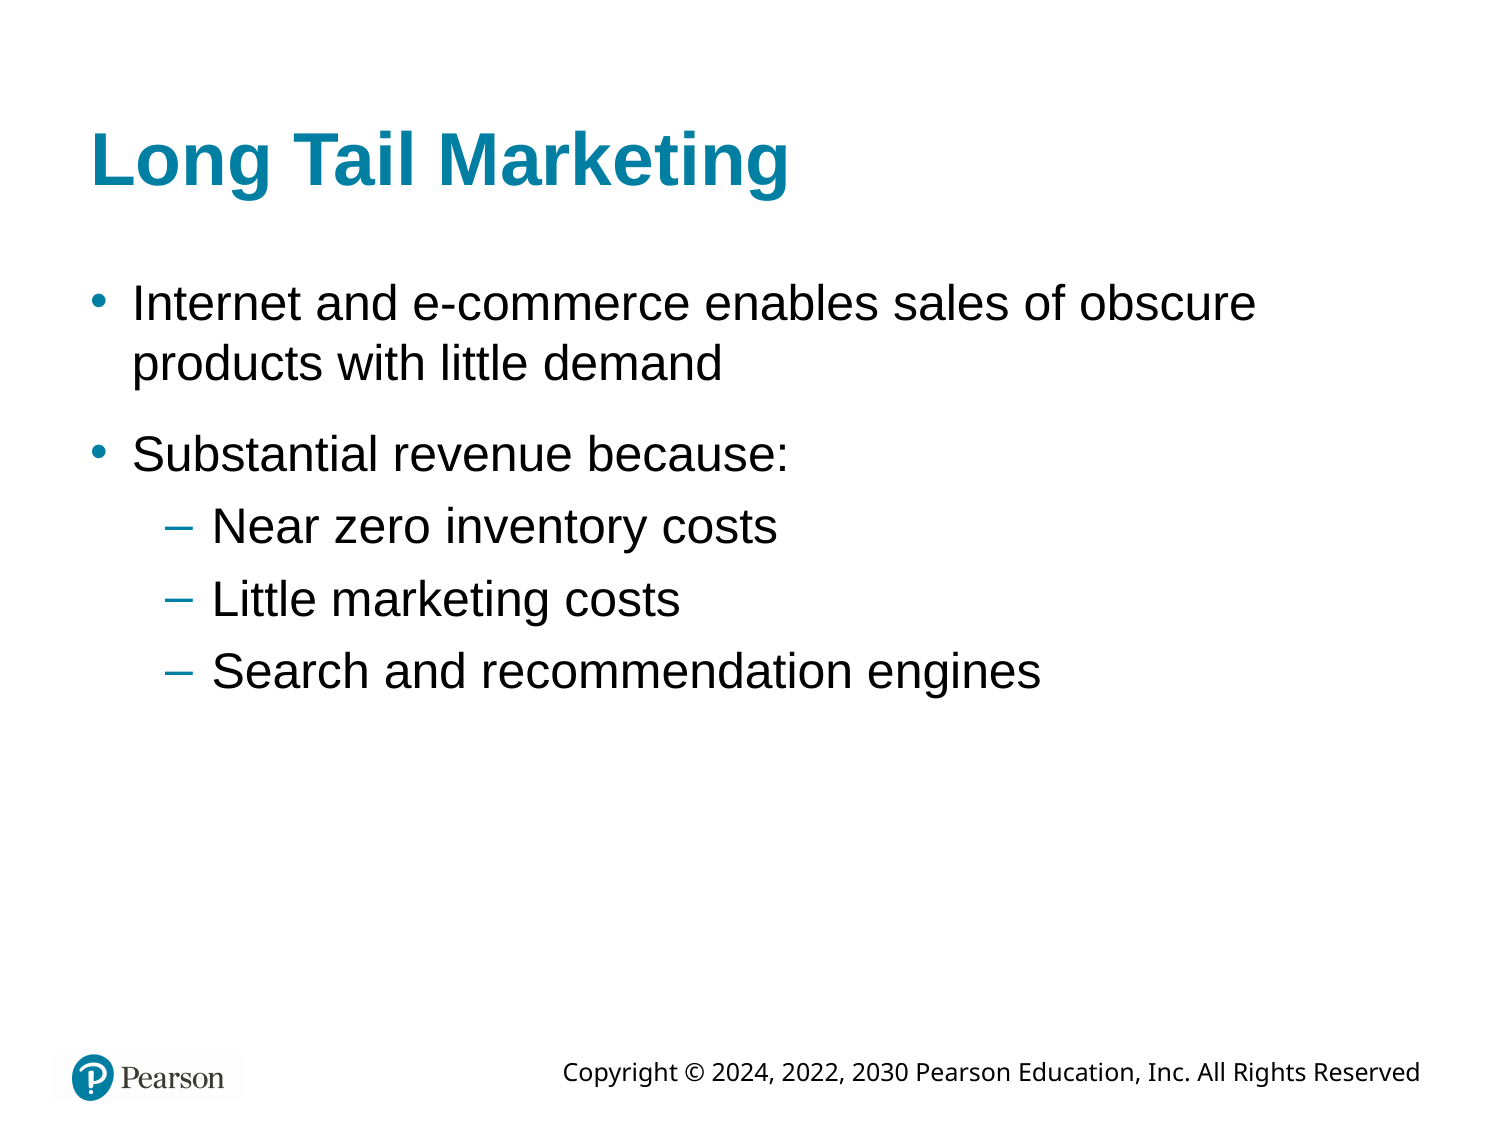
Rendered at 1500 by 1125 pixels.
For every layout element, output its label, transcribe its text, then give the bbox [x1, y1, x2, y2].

list Internet and e-commerce enables sales of obscure products with little demand Substantial revenue because: Near zero inventory costs Little marketing costs Search and recommendation engines [75, 255, 1426, 801]
title Long Tail Marketing [75, 35, 1425, 216]
picture [51, 1053, 245, 1102]
